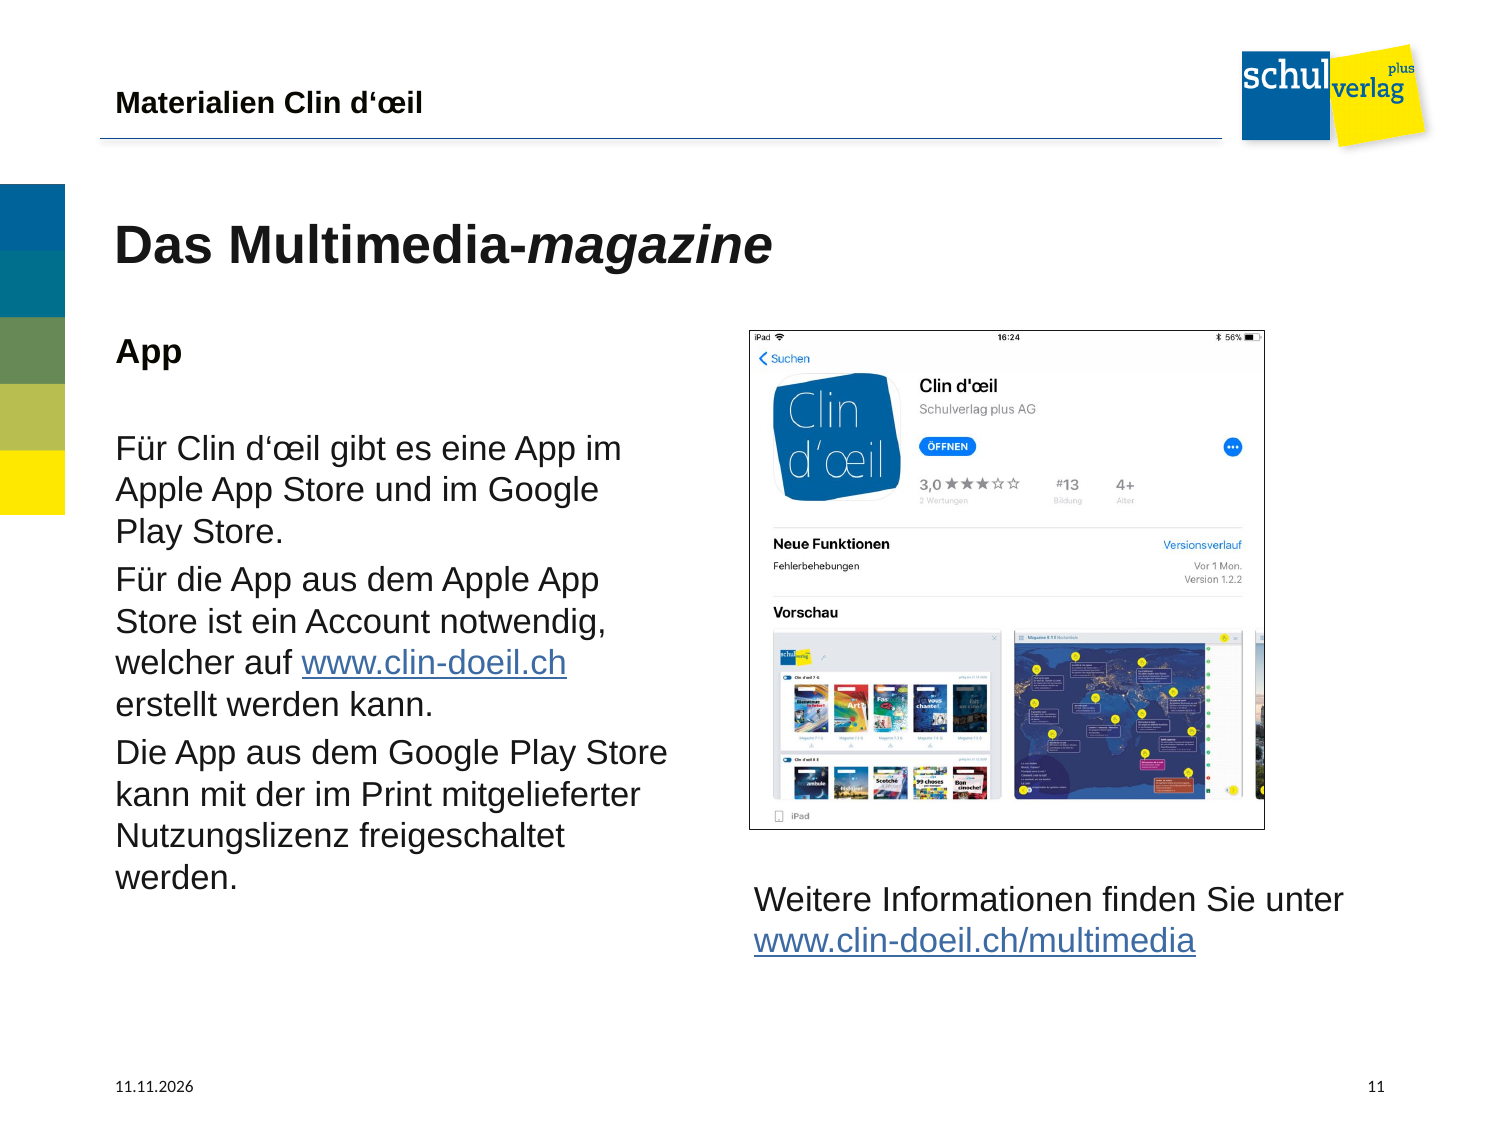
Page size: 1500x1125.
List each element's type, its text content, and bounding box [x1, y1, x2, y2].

picture [0, 318, 65, 515]
picture [1242, 44, 1425, 147]
text_box Weitere Informationen finden Sie unter www.clin-doeil.ch/multimedia [739, 869, 1416, 967]
picture [749, 330, 1265, 830]
text_box Das Multimedia-magazine [100, 202, 1289, 282]
title Materialien Clin d‘œil [100, 65, 1223, 137]
picture [0, 184, 65, 249]
list App Für Clin d‘œil gibt es eine App im Apple App Store und im Google Play Store. Für die App aus dem Apple App Store ist ein Account notwendig, welcher auf www.clin-doeil.ch erstellt werden kann. Die App aus dem Google Play Store kann mit der im Print mitgelieferter Nutzungslizenz freigeschaltet werden. [100, 314, 685, 1010]
